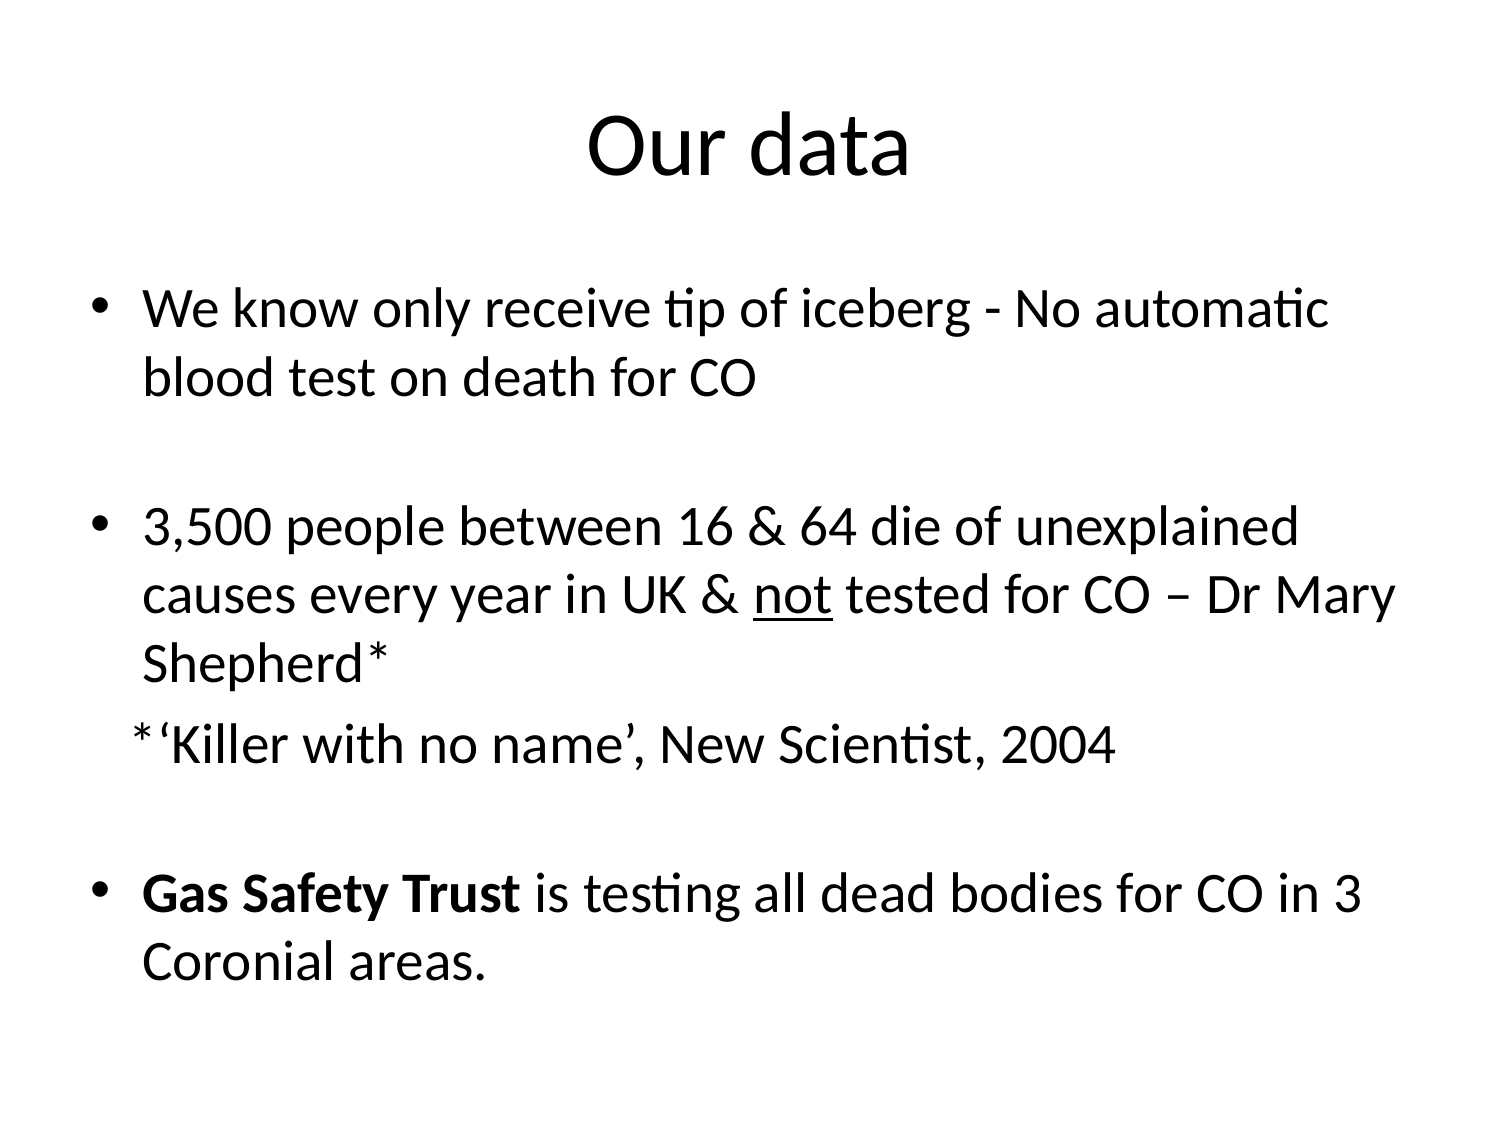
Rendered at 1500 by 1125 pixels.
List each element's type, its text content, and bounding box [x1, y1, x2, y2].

list We know only receive tip of iceberg - No automatic blood test on death for CO 3,500 people between 16 & 64 die of unexplained causes every year in UK & not tested for CO – Dr Mary Shepherd* *‘Killer with no name’, New Scientist, 2004 Gas Safety Trust is testing all dead bodies for CO in 3 Coronial areas. [75, 262, 1425, 1005]
title Our data [75, 45, 1425, 233]
